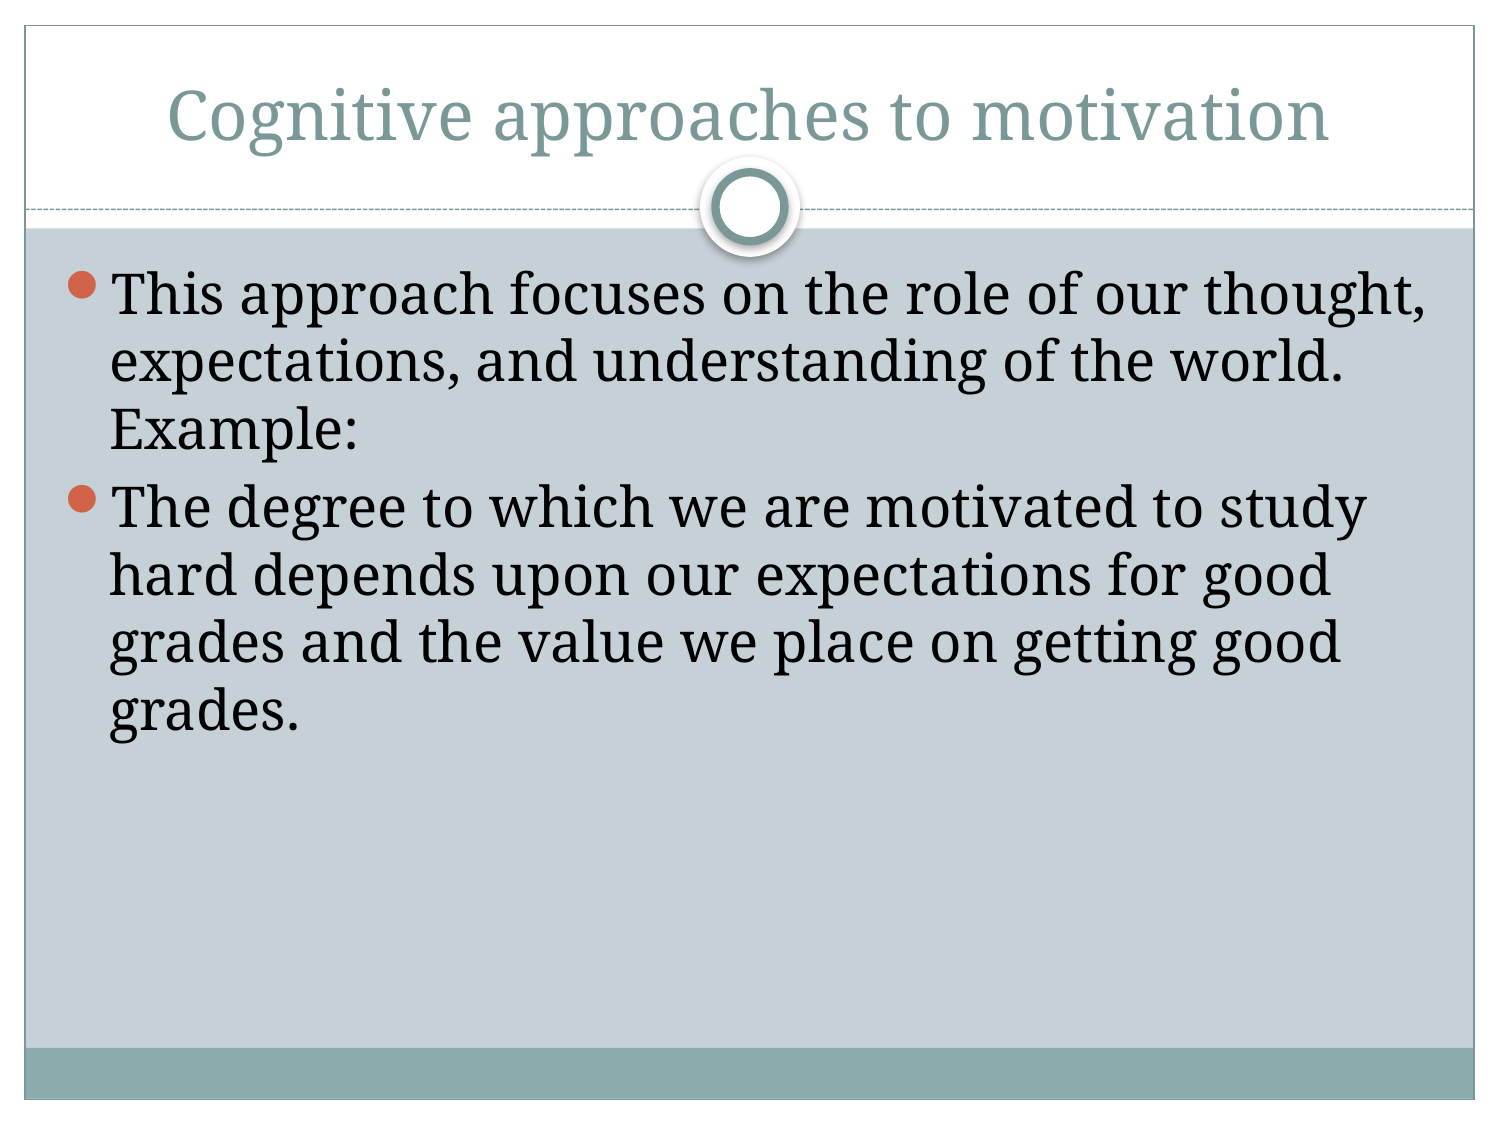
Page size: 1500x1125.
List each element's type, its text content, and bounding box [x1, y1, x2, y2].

title Cognitive approaches to motivation [49, 37, 1450, 162]
list This approach focuses on the role of our thought, expectations, and understanding of the world. Example: The degree to which we are motivated to study hard depends upon our expectations for good grades and the value we place on getting good grades. [49, 250, 1445, 1001]
